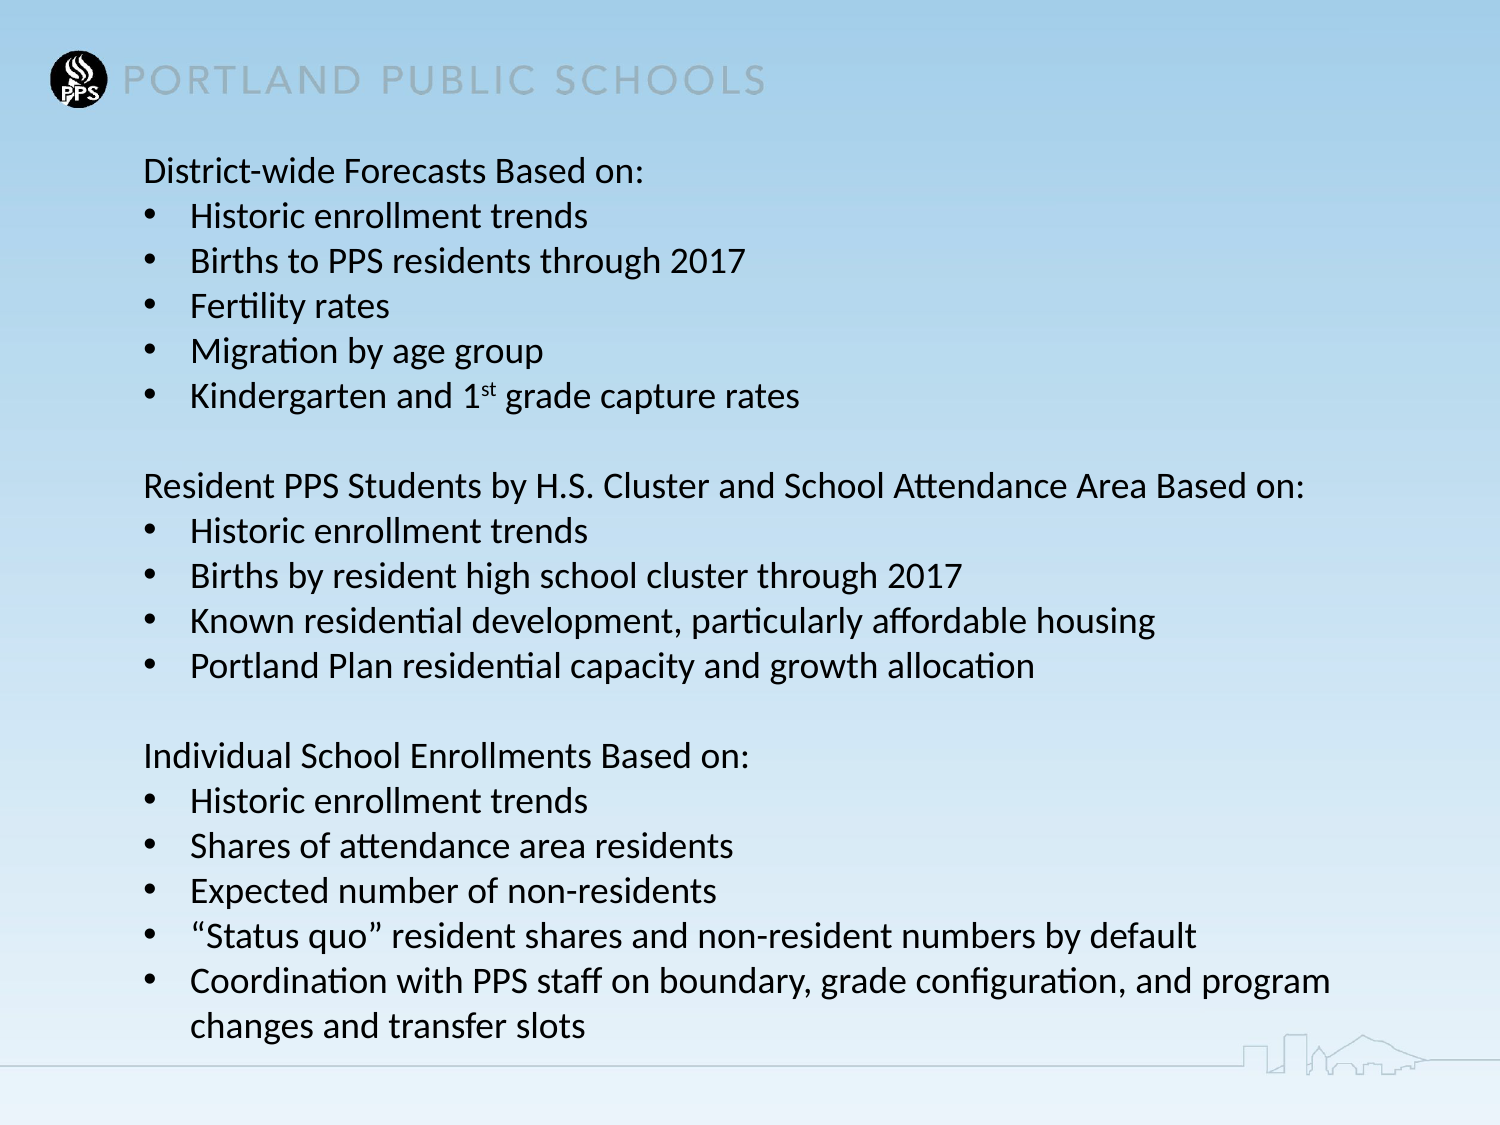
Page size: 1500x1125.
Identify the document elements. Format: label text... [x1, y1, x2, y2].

picture [0, 0, 1500, 1125]
text_box District-wide Forecasts Based on: Historic enrollment trends Births to PPS residents through 2017 Fertility rates Migration by age group Kindergarten and 1st grade capture rates Resident PPS Students by H.S. Cluster and School Attendance Area Based on: Historic enrollment trends Births by resident high school cluster through 2017 Known residential development, particularly affordable housing Portland Plan residential capacity and growth allocation Individual School Enrollments Based on: Historic enrollment trends Shares of attendance area residents Expected number of non-residents “Status quo” resident shares and non-resident numbers by default Coordination with PPS staff on boundary, grade configuration, and program changes and transfer slots [128, 138, 1422, 1125]
